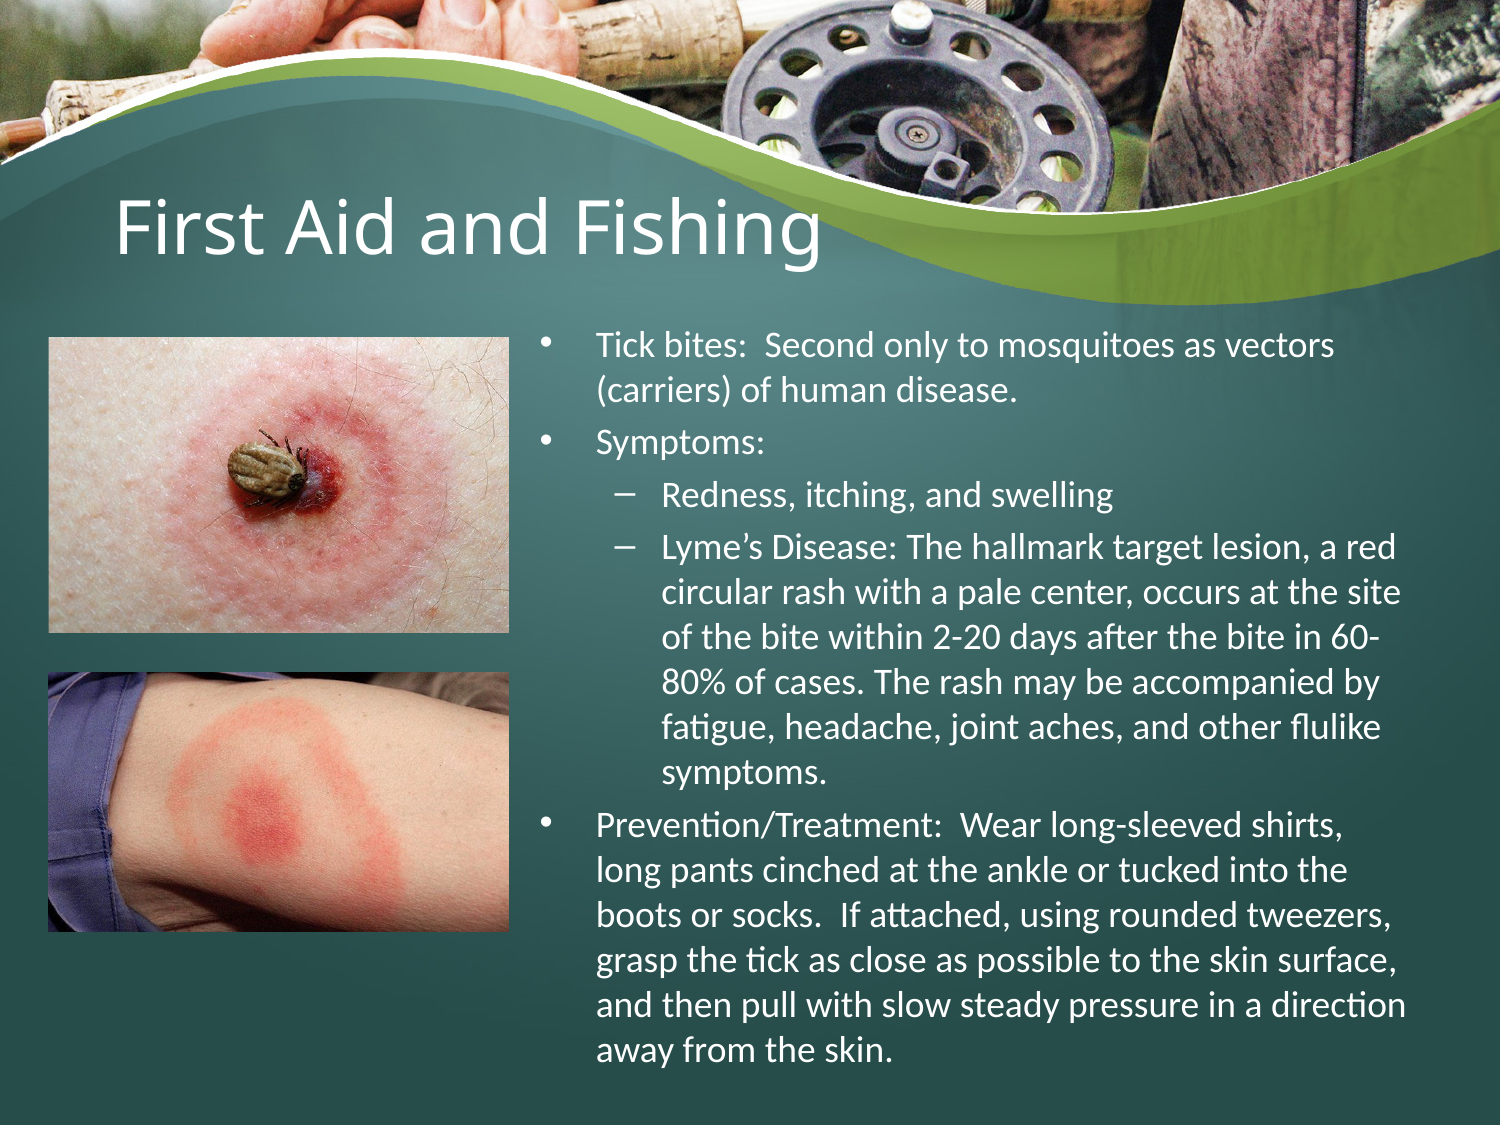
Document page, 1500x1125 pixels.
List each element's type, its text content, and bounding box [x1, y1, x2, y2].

picture [0, 0, 1500, 1125]
list Tick bites: Second only to mosquitoes as vectors (carriers) of human disease. Symptoms: Redness, itching, and swelling Lyme’s Disease: The hallmark target lesion, a red circular rash with a pale center, occurs at the site of the bite within 2-20 days after the bite in 60-80% of cases. The rash may be accompanied by fatigue, headache, joint aches, and other flulike symptoms. Prevention/Treatment: Wear long-sleeved shirts, long pants cinched at the ankle or tucked into the boots or socks. If attached, using rounded tweezers, grasp the tick as close as possible to the skin surface, and then pull with slow steady pressure in a direction away from the skin. [524, 311, 1425, 1089]
title First Aid and Fishing [98, 161, 1427, 287]
